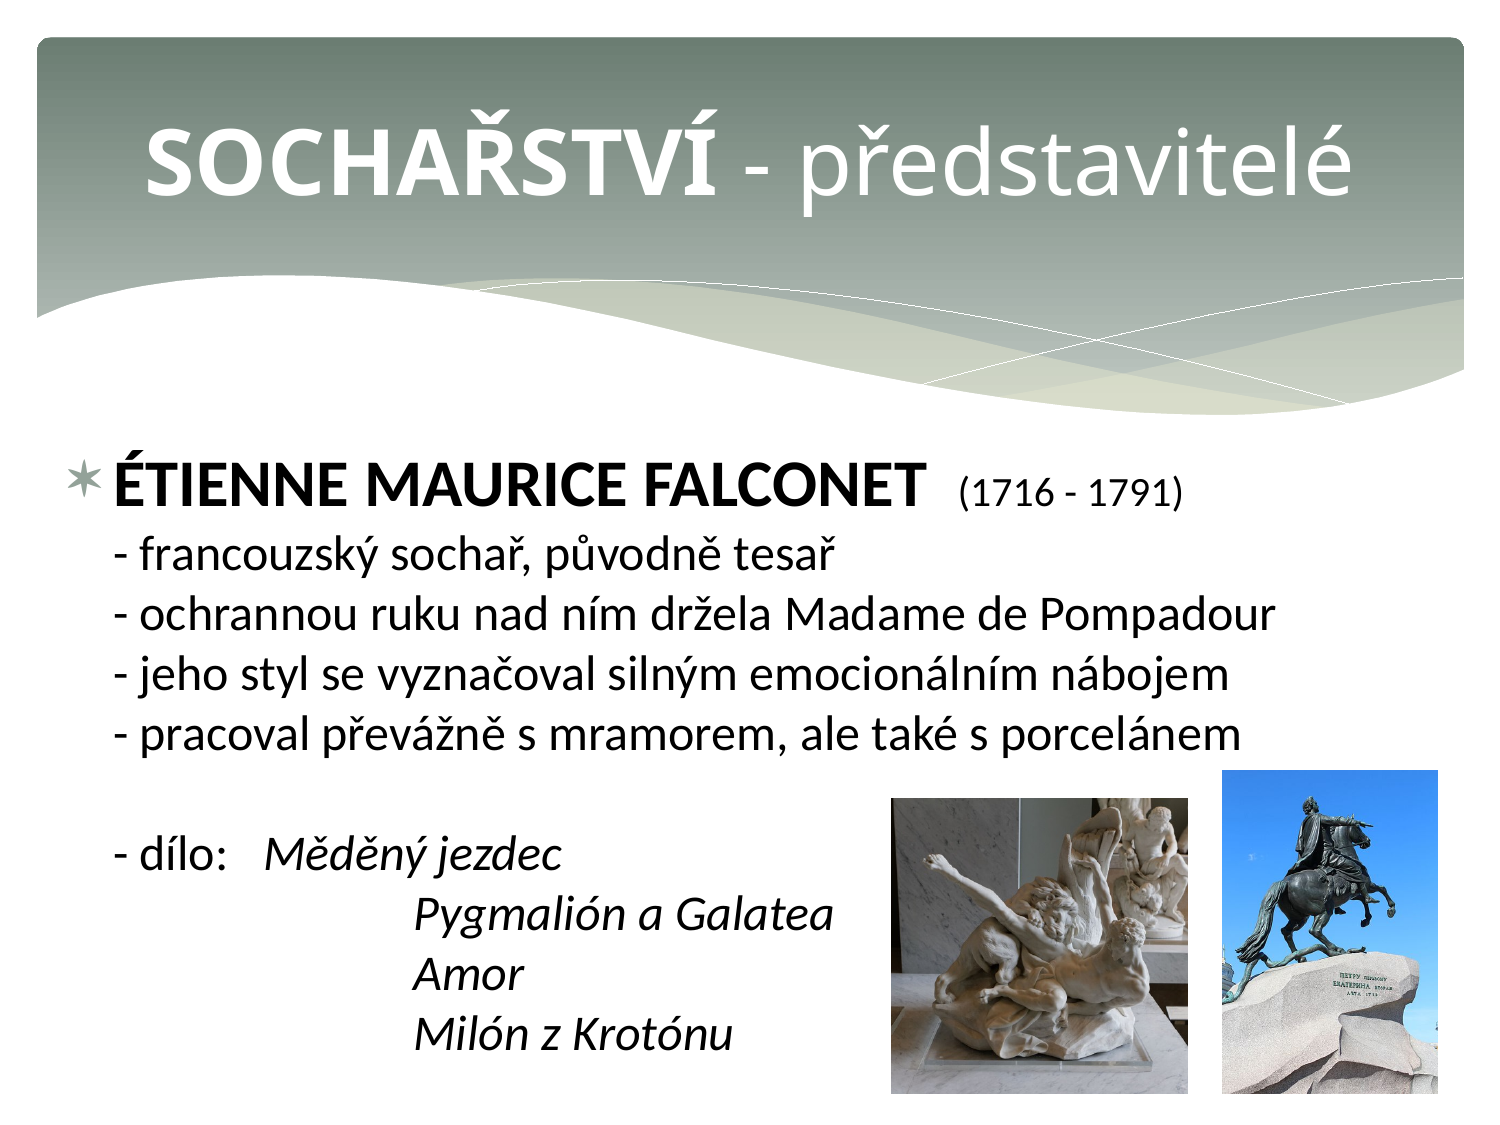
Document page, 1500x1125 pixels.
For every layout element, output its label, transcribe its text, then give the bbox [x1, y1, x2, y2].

list ÉTIENNE MAURICE FALCONET (1716 - 1791) - francouzský sochař, původně tesař - ochrannou ruku nad ním držela Madame de Pompadour - jeho styl se vyznačoval silným emocionálním nábojem - pracoval převážně s mramorem, ale také s porcelánem - dílo: Měděný jezdec Pygmalión a Galatea Amor Milón z Krotónu [53, 432, 1459, 1071]
picture [1222, 770, 1439, 1095]
title SOCHAŘSTVÍ - představitelé [75, 55, 1425, 261]
picture [891, 798, 1188, 1095]
